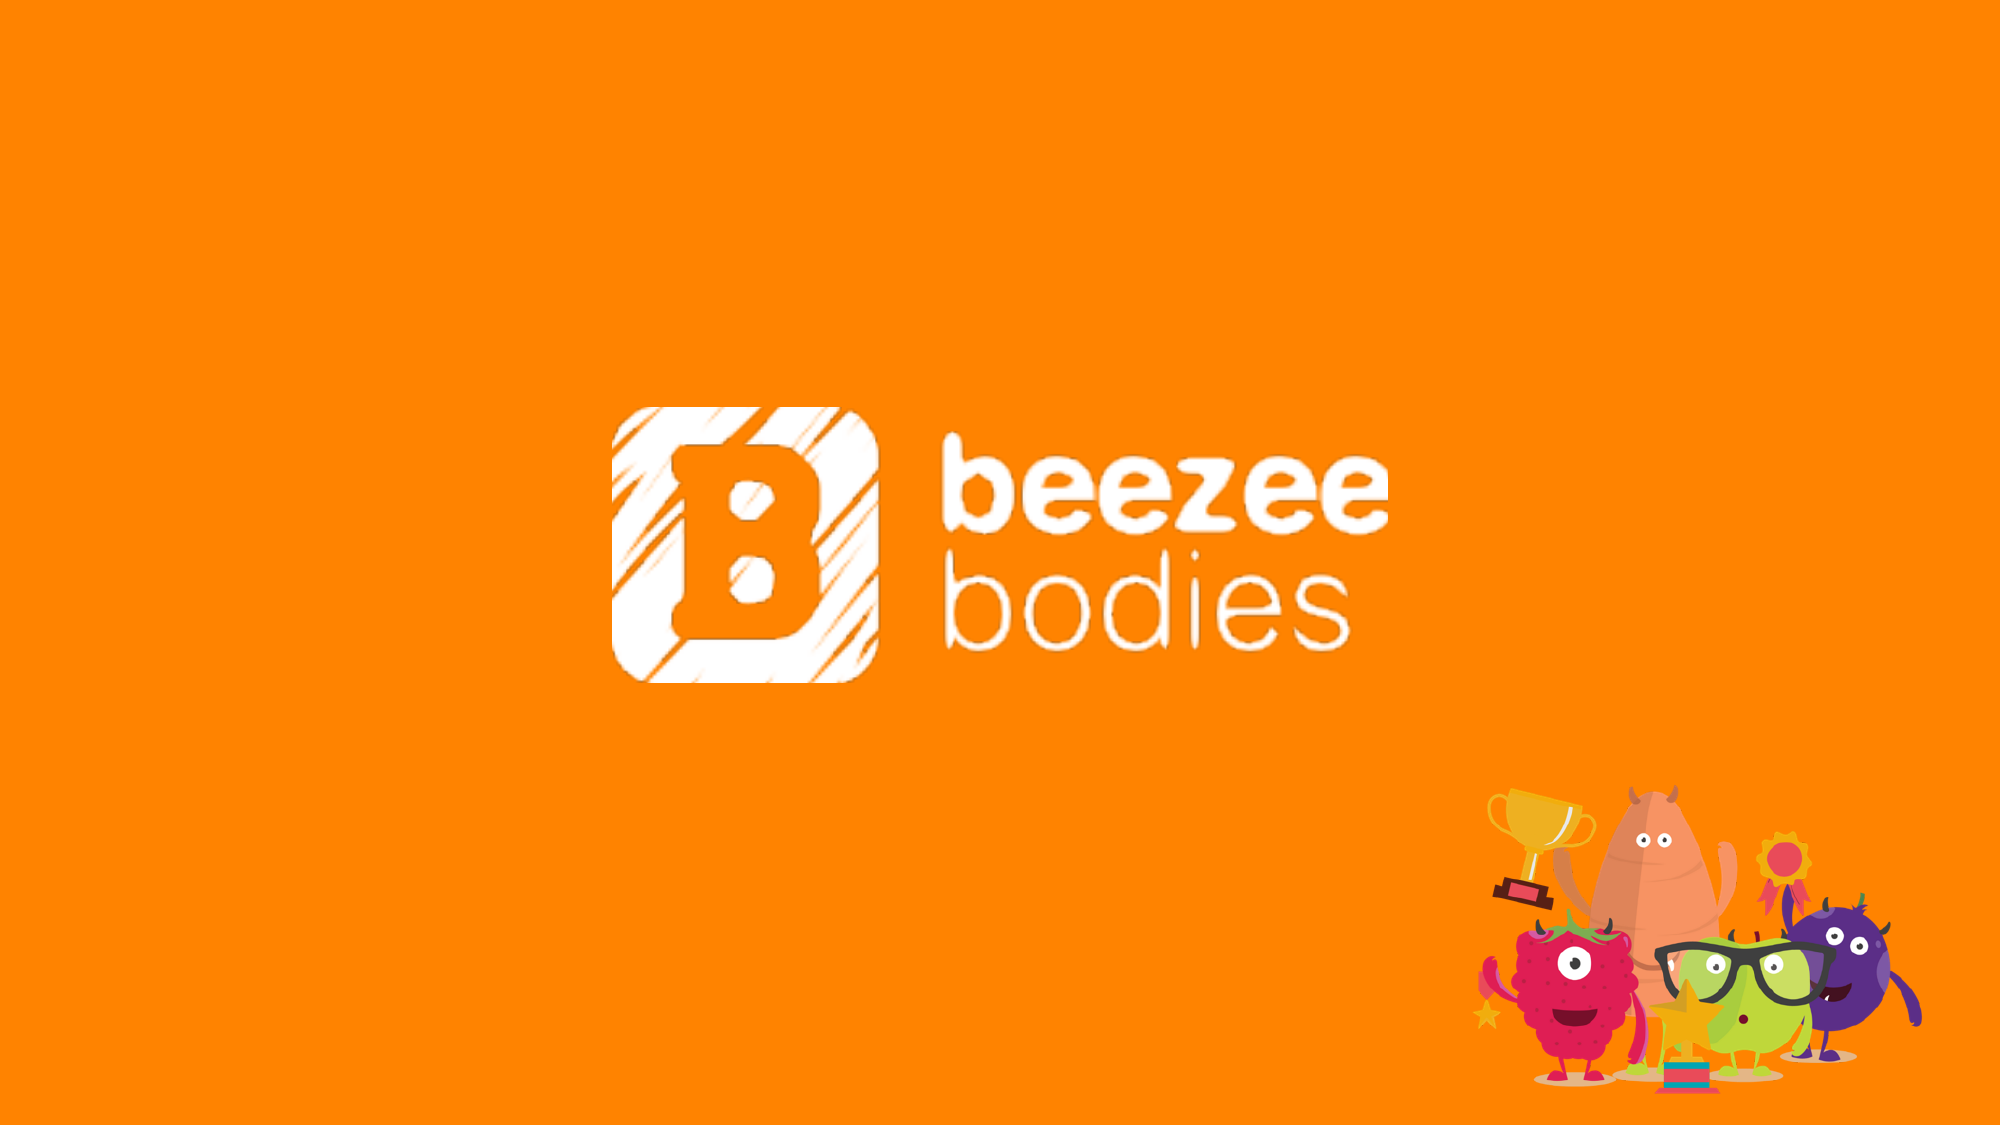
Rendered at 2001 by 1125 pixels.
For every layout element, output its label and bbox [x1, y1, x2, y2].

picture [1426, 660, 1956, 1125]
